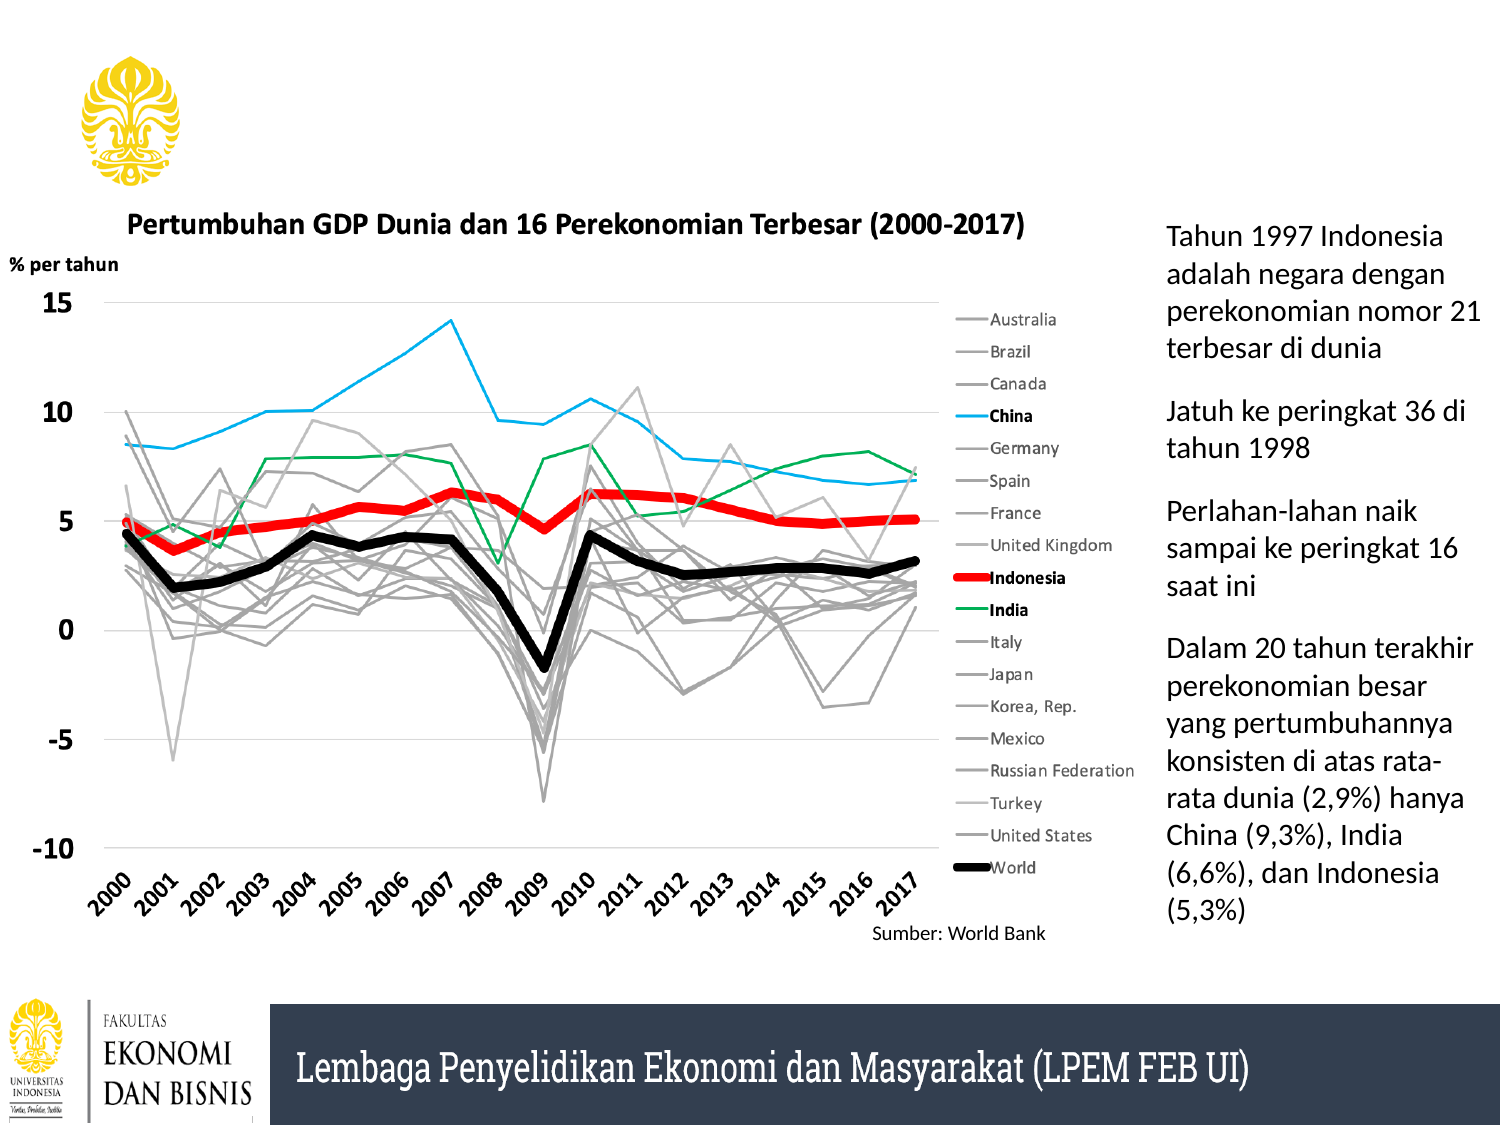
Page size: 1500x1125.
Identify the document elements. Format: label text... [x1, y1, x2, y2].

picture [0, 0, 1500, 1125]
text_box Tahun 1997 Indonesia adalah negara dengan perekonomian nomor 21 terbesar di dunia Jatuh ke peringkat 36 di tahun 1998 Perlahan-lahan naik sampai ke peringkat 16 saat ini Dalam 20 tahun terakhir perekonomian besar yang pertumbuhannya konsisten di atas rata-rata dunia (2,9%) hanya China (9,3%), India (6,6%), dan Indonesia (5,3%) [1155, 208, 1497, 935]
